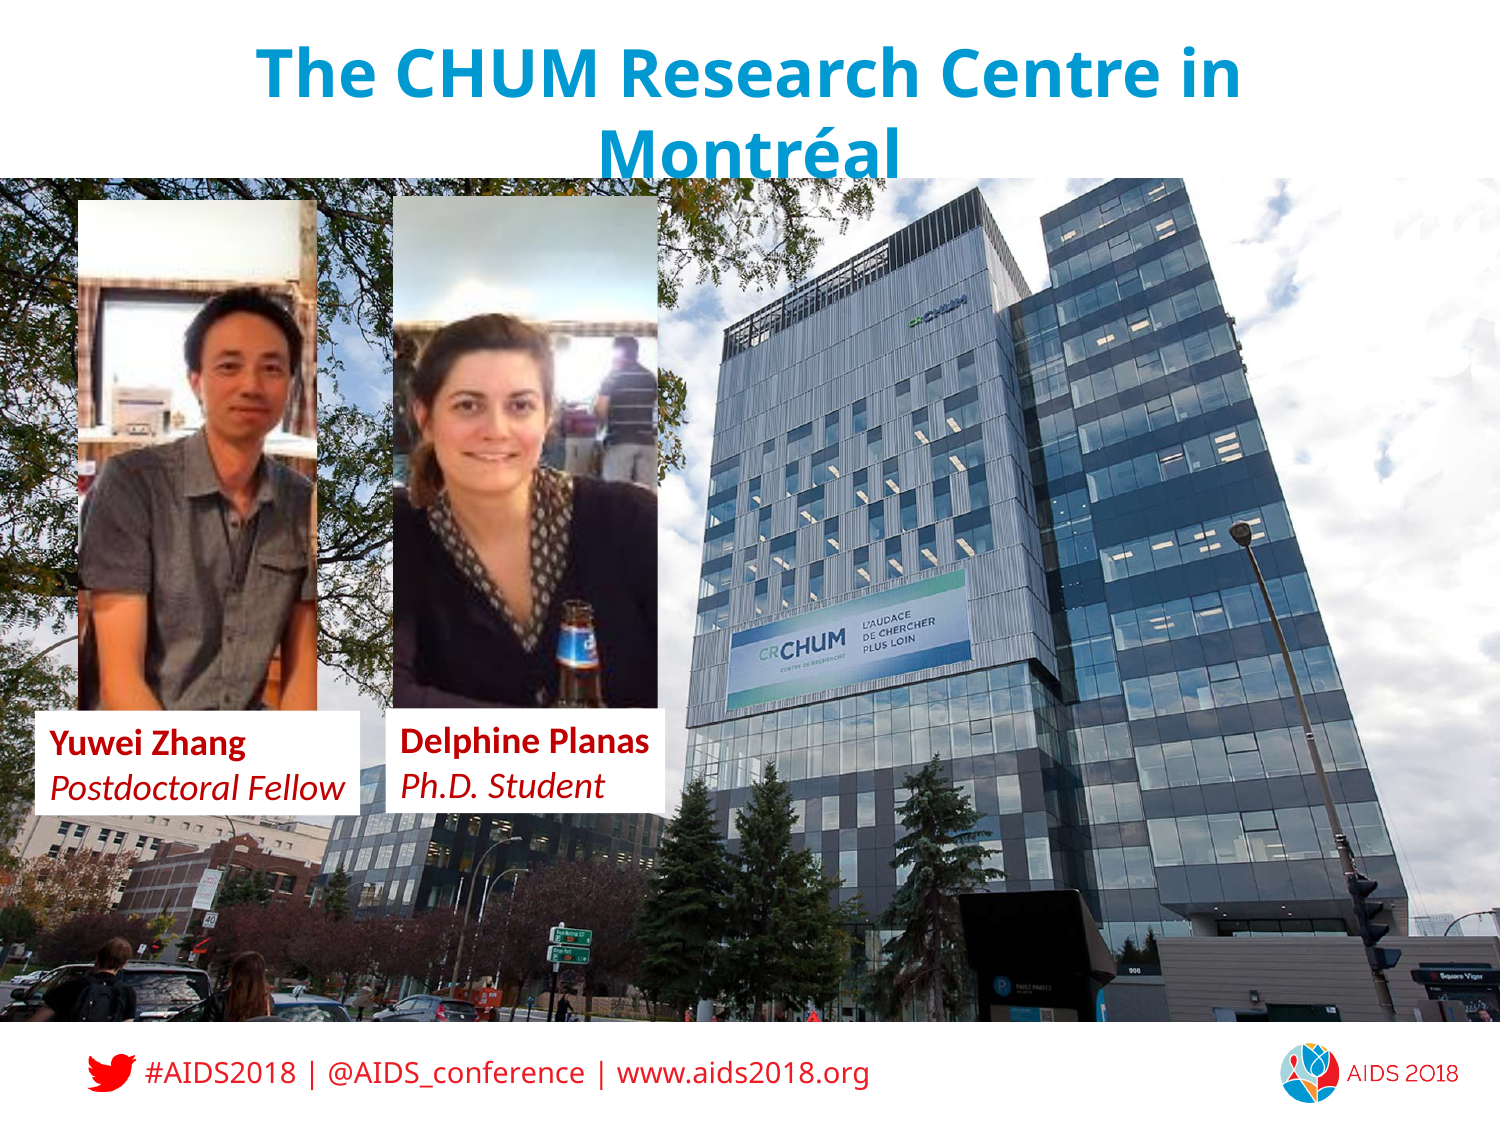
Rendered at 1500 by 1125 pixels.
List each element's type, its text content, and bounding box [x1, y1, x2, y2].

picture [1280, 1043, 1458, 1103]
picture [83, 1045, 140, 1100]
picture [0, 177, 1500, 1023]
title The CHUM Research Centre in Montréal [92, 17, 1408, 176]
